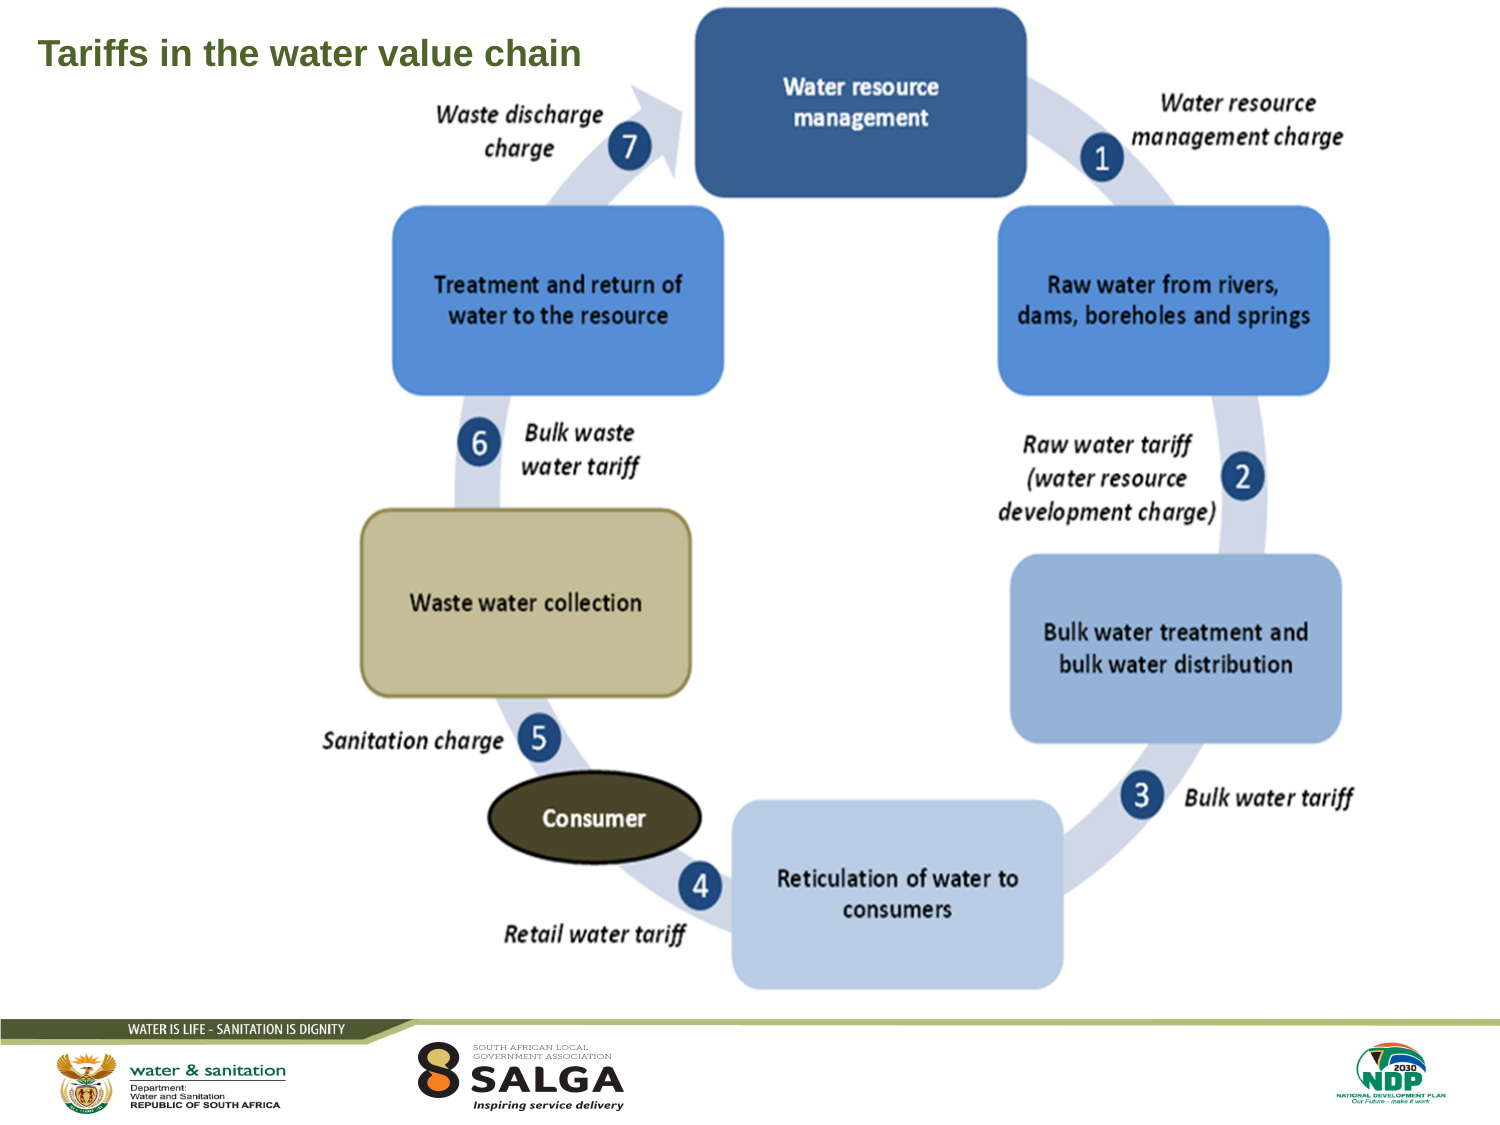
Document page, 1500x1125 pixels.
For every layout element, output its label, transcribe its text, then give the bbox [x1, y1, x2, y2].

text_box Tariffs in the water value chain [12, 22, 217, 82]
picture [0, 0, 1500, 1125]
